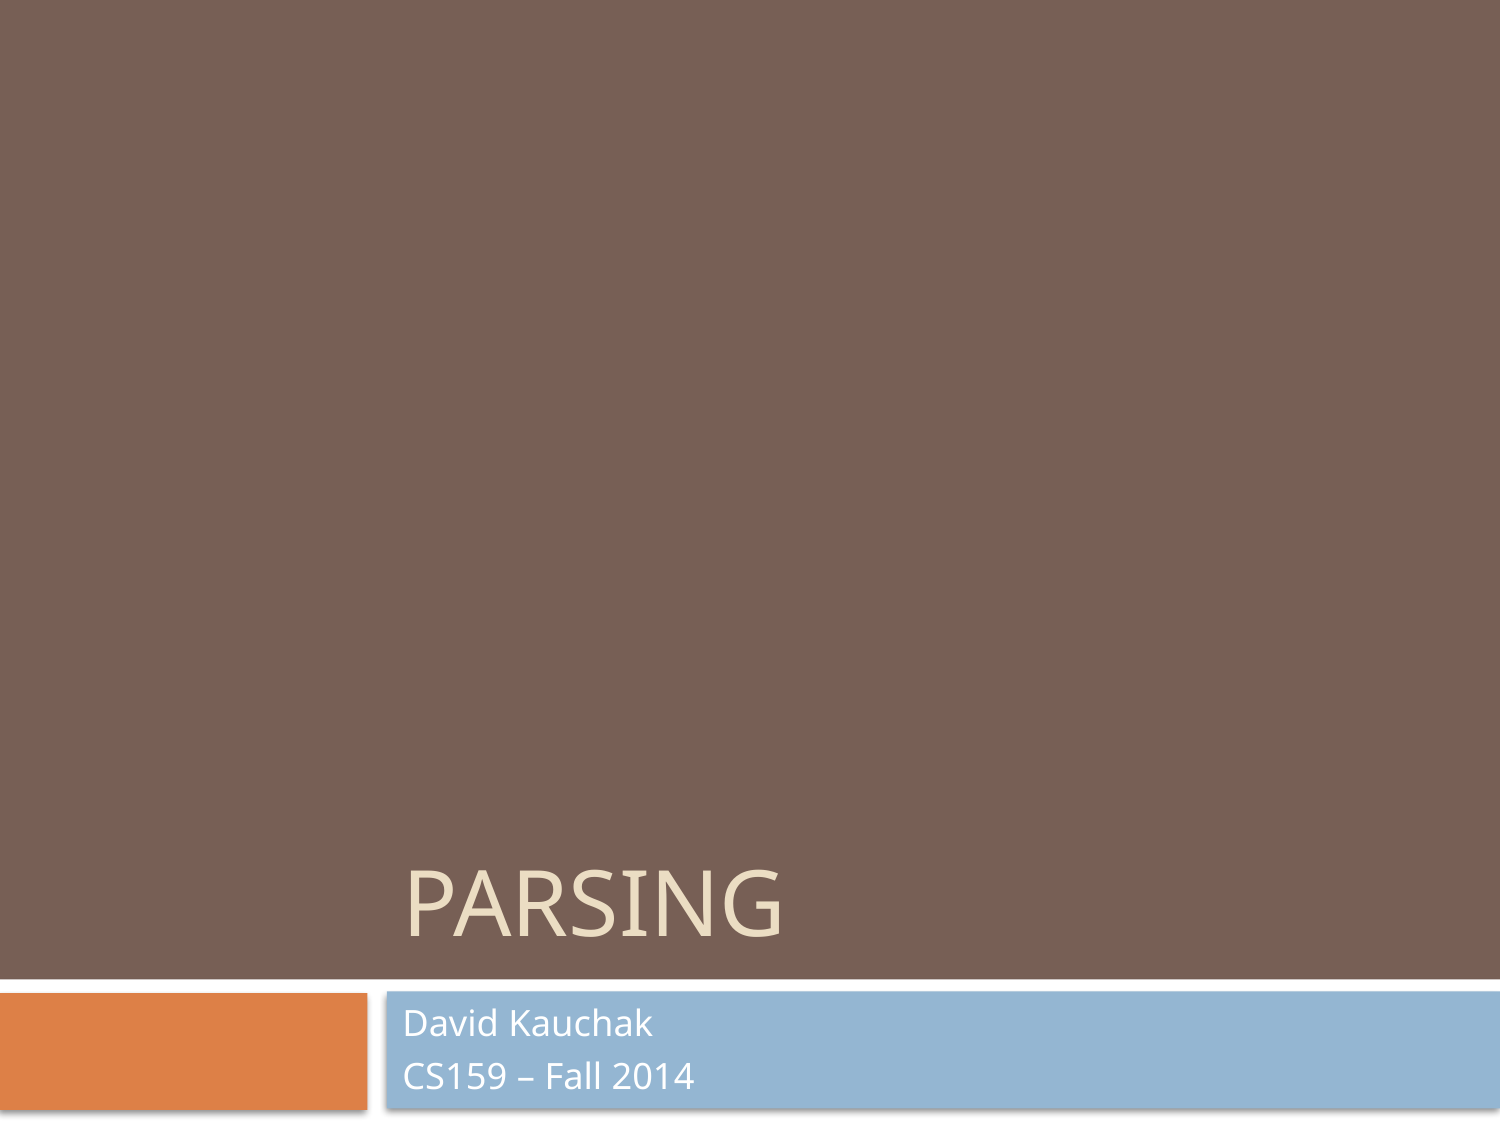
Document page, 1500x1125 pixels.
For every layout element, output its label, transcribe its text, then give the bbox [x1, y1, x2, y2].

title Parsing [387, 662, 1450, 963]
subtitle David Kauchak CS159 – Fall 2014 [387, 992, 1488, 1105]
